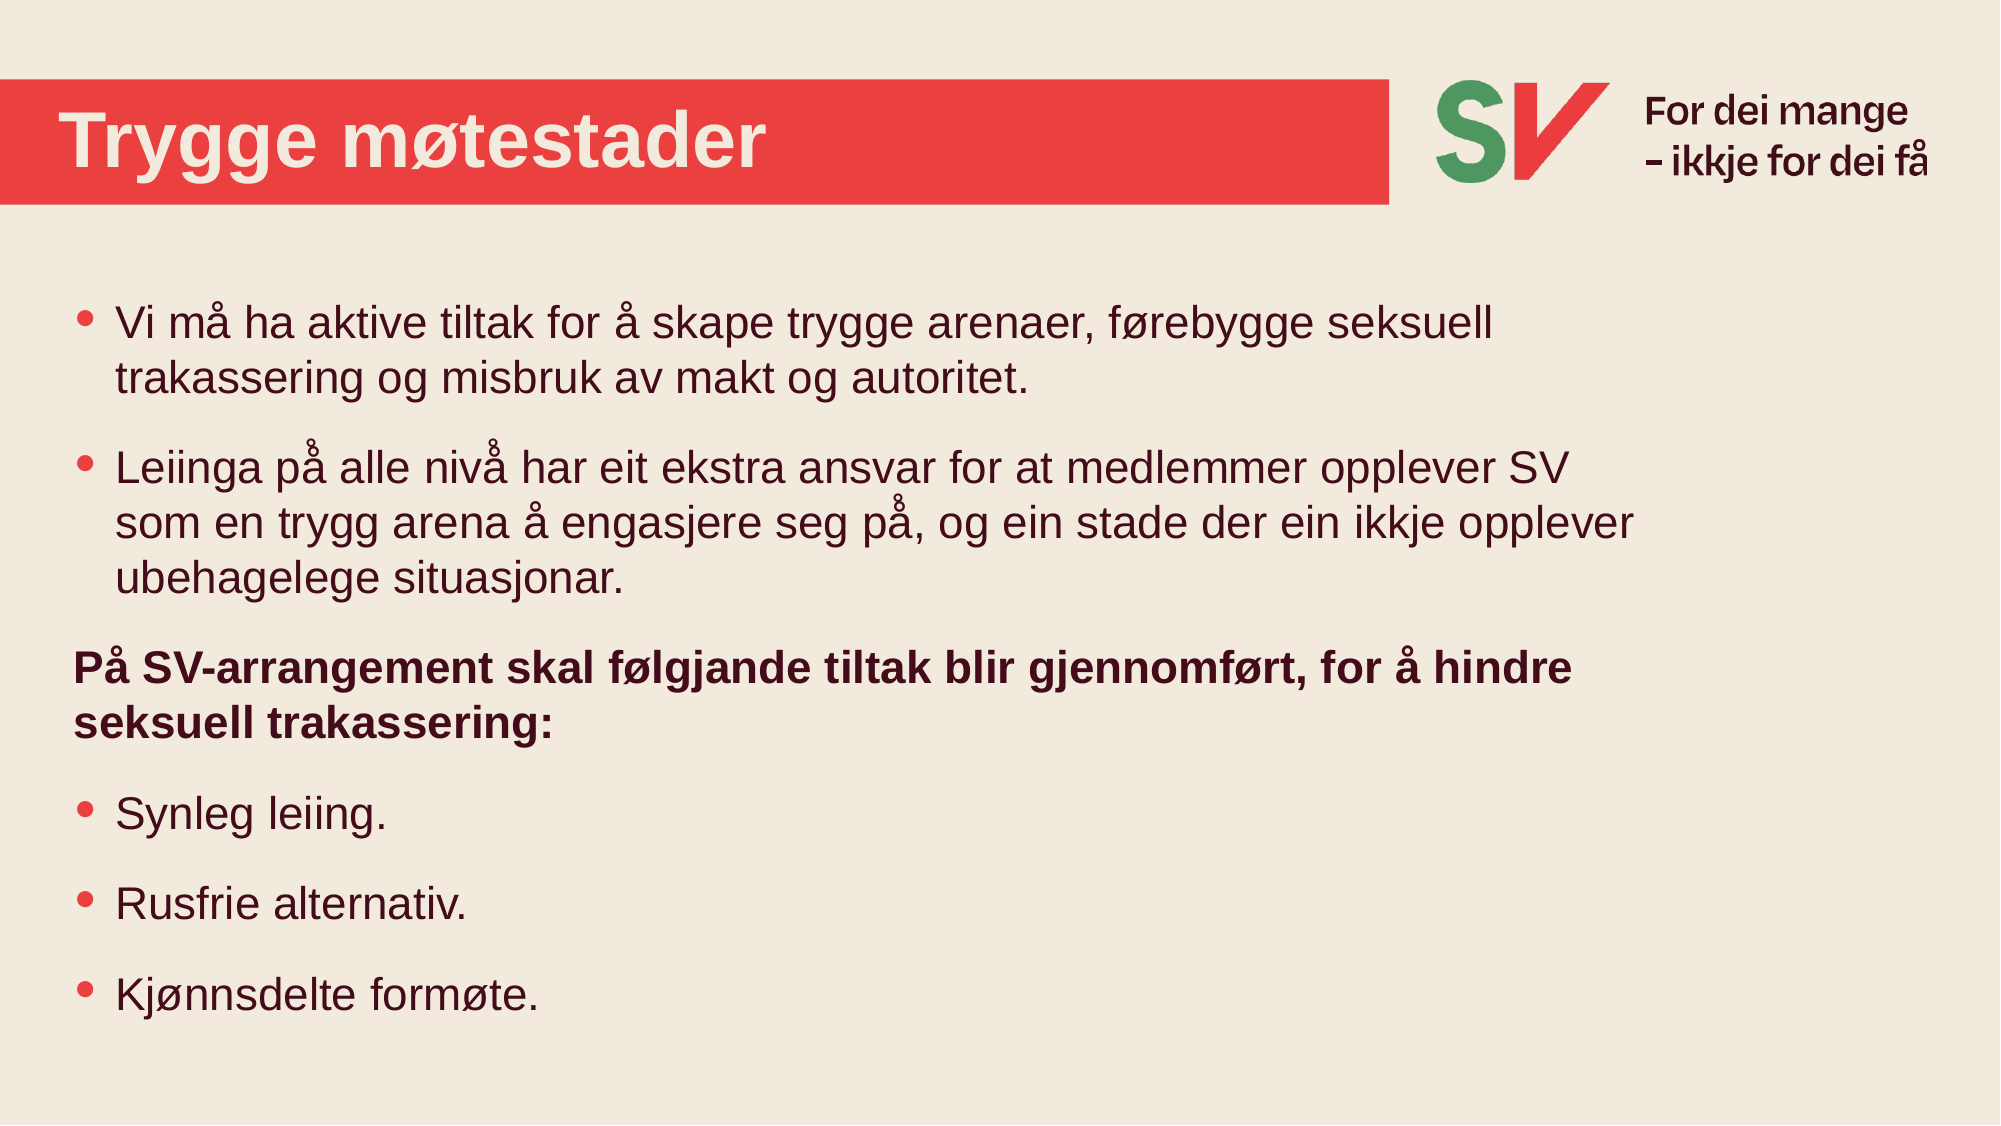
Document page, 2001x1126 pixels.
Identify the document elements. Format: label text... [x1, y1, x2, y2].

title Trygge møtestader [0, 78, 1390, 206]
list Vi må ha aktive tiltak for å skape trygge arenaer, førebygge seksuell trakassering og misbruk av makt og autoritet. Leiinga på̊ alle nivå̊ har eit ekstra ansvar for at medlemmer opplever SV som en trygg arena å engasjere seg på̊, og ein stade der ein ikkje opplever ubehagelege situasjonar. På SV-arrangement skal følgjande tiltak blir gjennomført, for å hindre seksuell trakassering: Synleg leiing. Rusfrie alternativ. Kjønnsdelte formøte. [74, 292, 1658, 1058]
